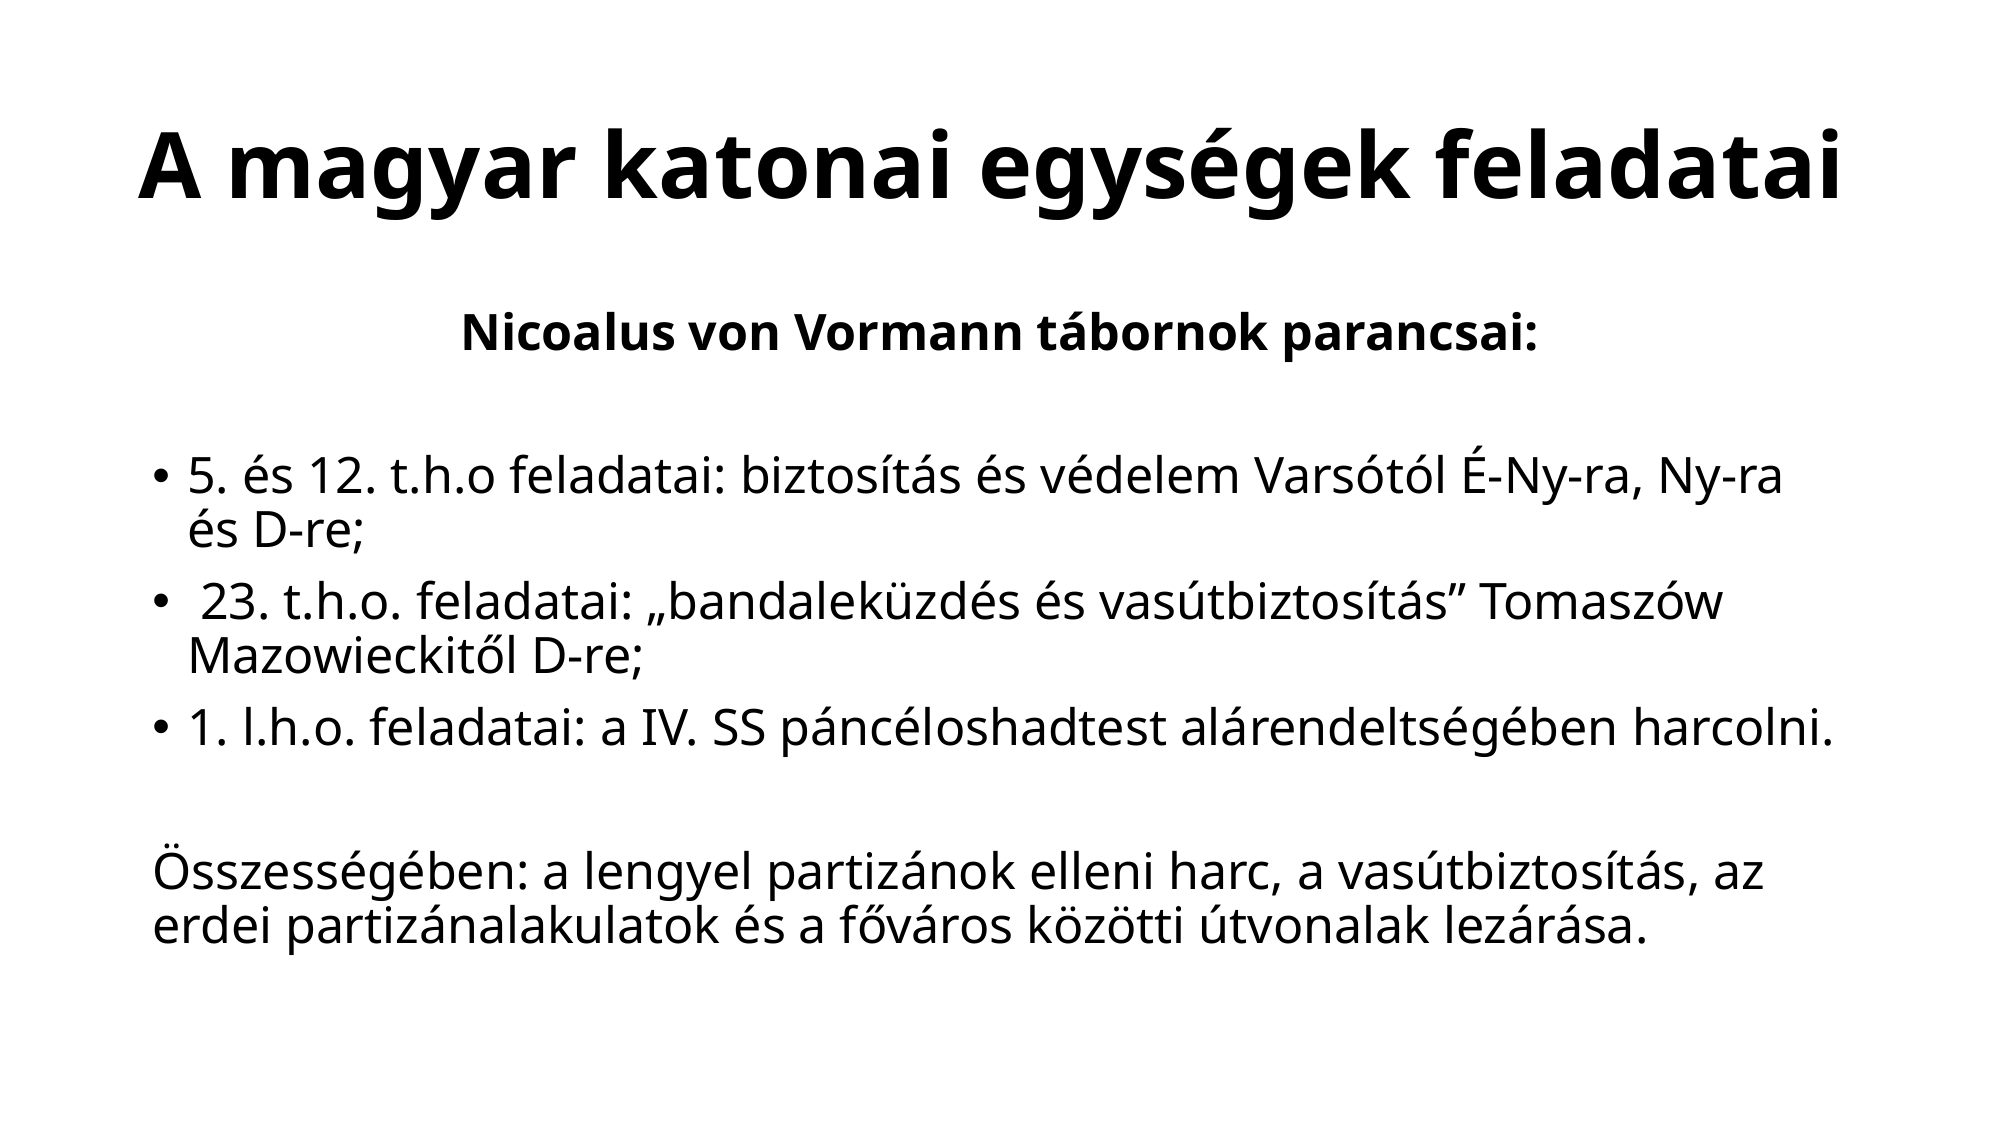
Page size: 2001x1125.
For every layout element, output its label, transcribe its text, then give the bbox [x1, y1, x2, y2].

list Nicoalus von Vormann tábornok parancsai: 5. és 12. t.h.o feladatai: biztosítás és védelem Varsótól É-Ny-ra, Ny-ra és D-re; 23. t.h.o. feladatai: „bandaleküzdés és vasútbiztosítás” Tomaszów Mazowieckitől D-re; 1. l.h.o. feladatai: a IV. SS páncéloshadtest alárendeltségében harcolni. Összességében: a lengyel partizánok elleni harc, a vasútbiztosítás, az erdei partizánalakulatok és a főváros közötti útvonalak lezárása. [137, 299, 1863, 1014]
title A magyar katonai egységek feladatai [62, 59, 1923, 278]
